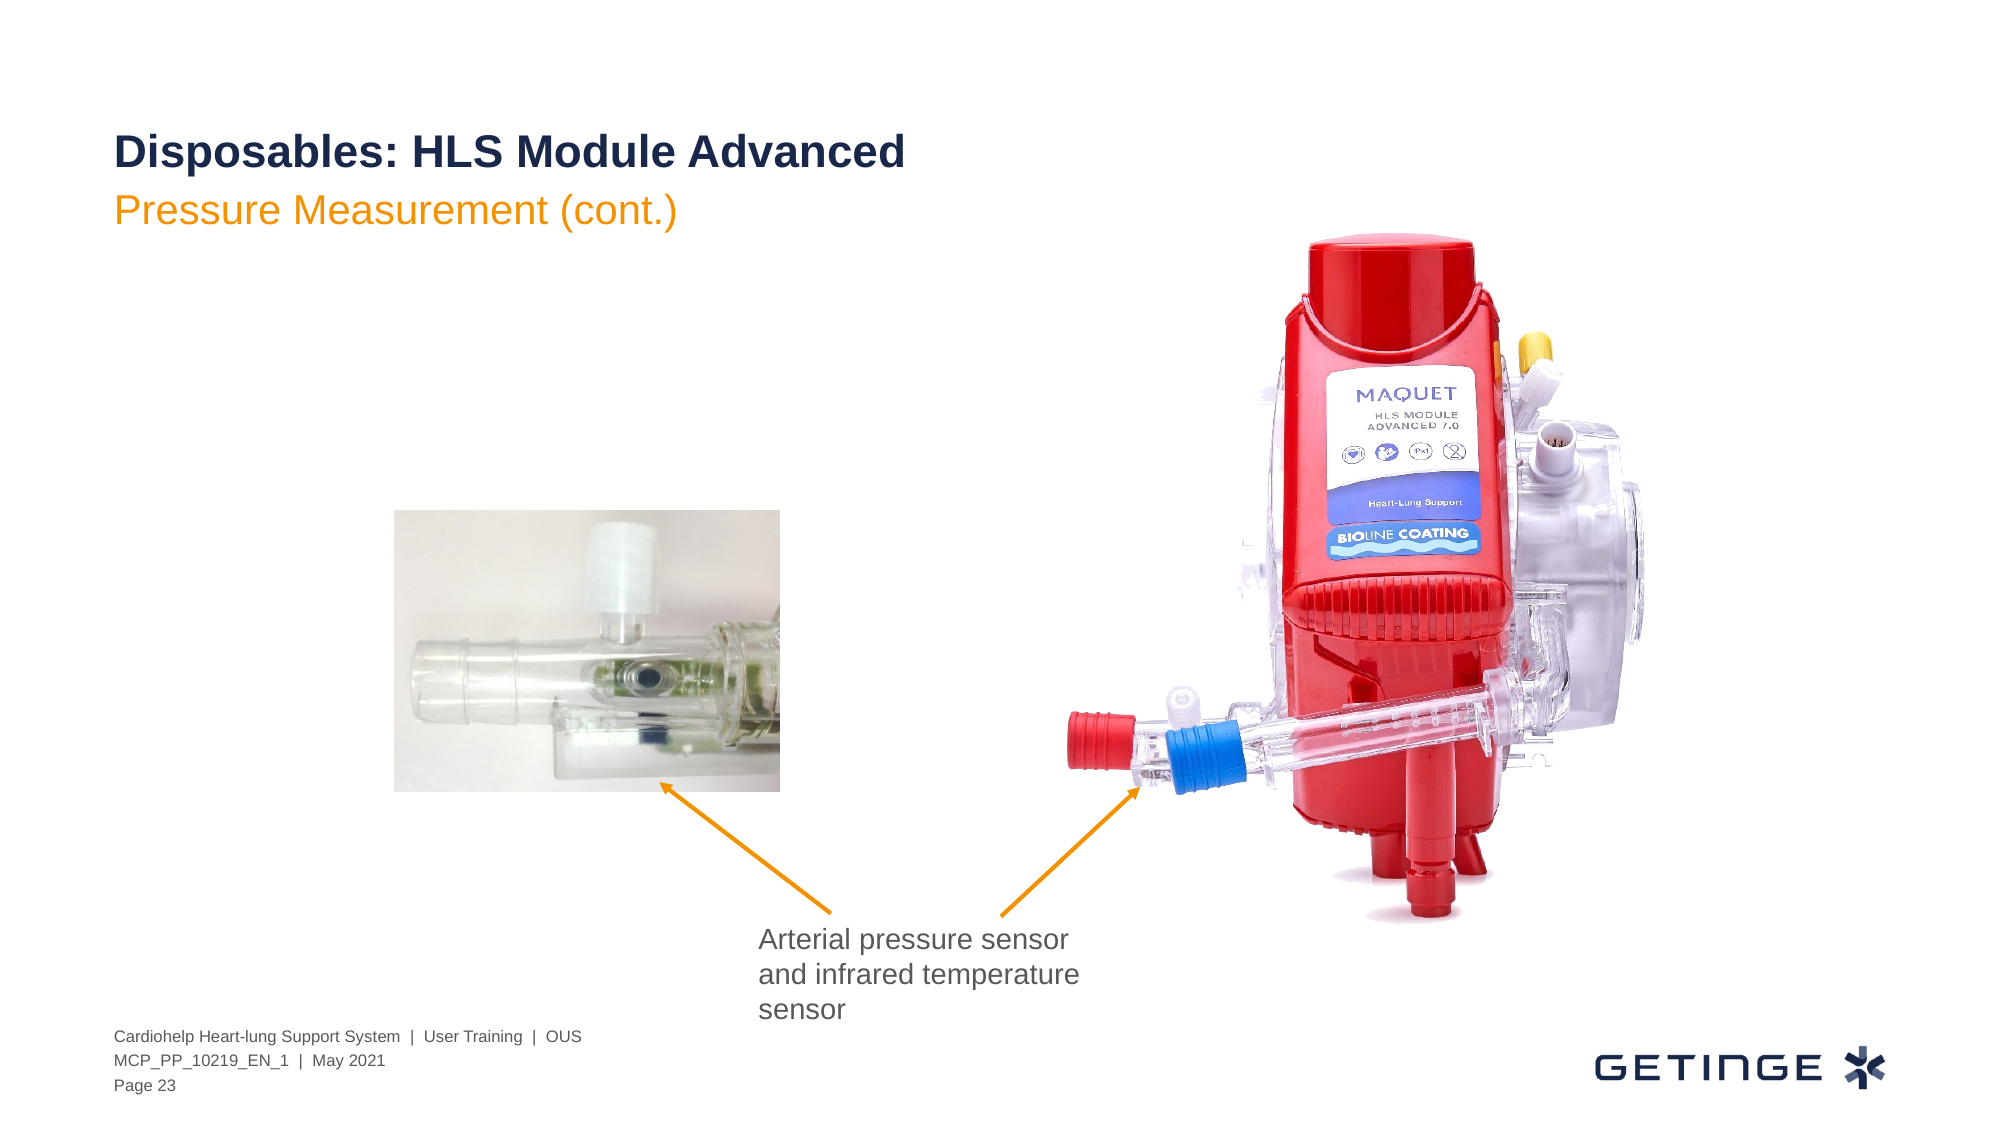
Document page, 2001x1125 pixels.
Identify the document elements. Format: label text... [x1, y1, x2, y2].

slide_number Page 23 [114, 1075, 1533, 1094]
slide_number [114, 1051, 1533, 1069]
list Pressure Measurement (cont.) [114, 178, 1886, 234]
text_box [394, 215, 1660, 1027]
picture [1594, 1045, 1886, 1090]
footer Cardiohelp Heart-lung Support System | User Training | OUS [114, 1026, 1533, 1045]
title Disposables: HLS Module Advanced [113, 66, 1886, 178]
